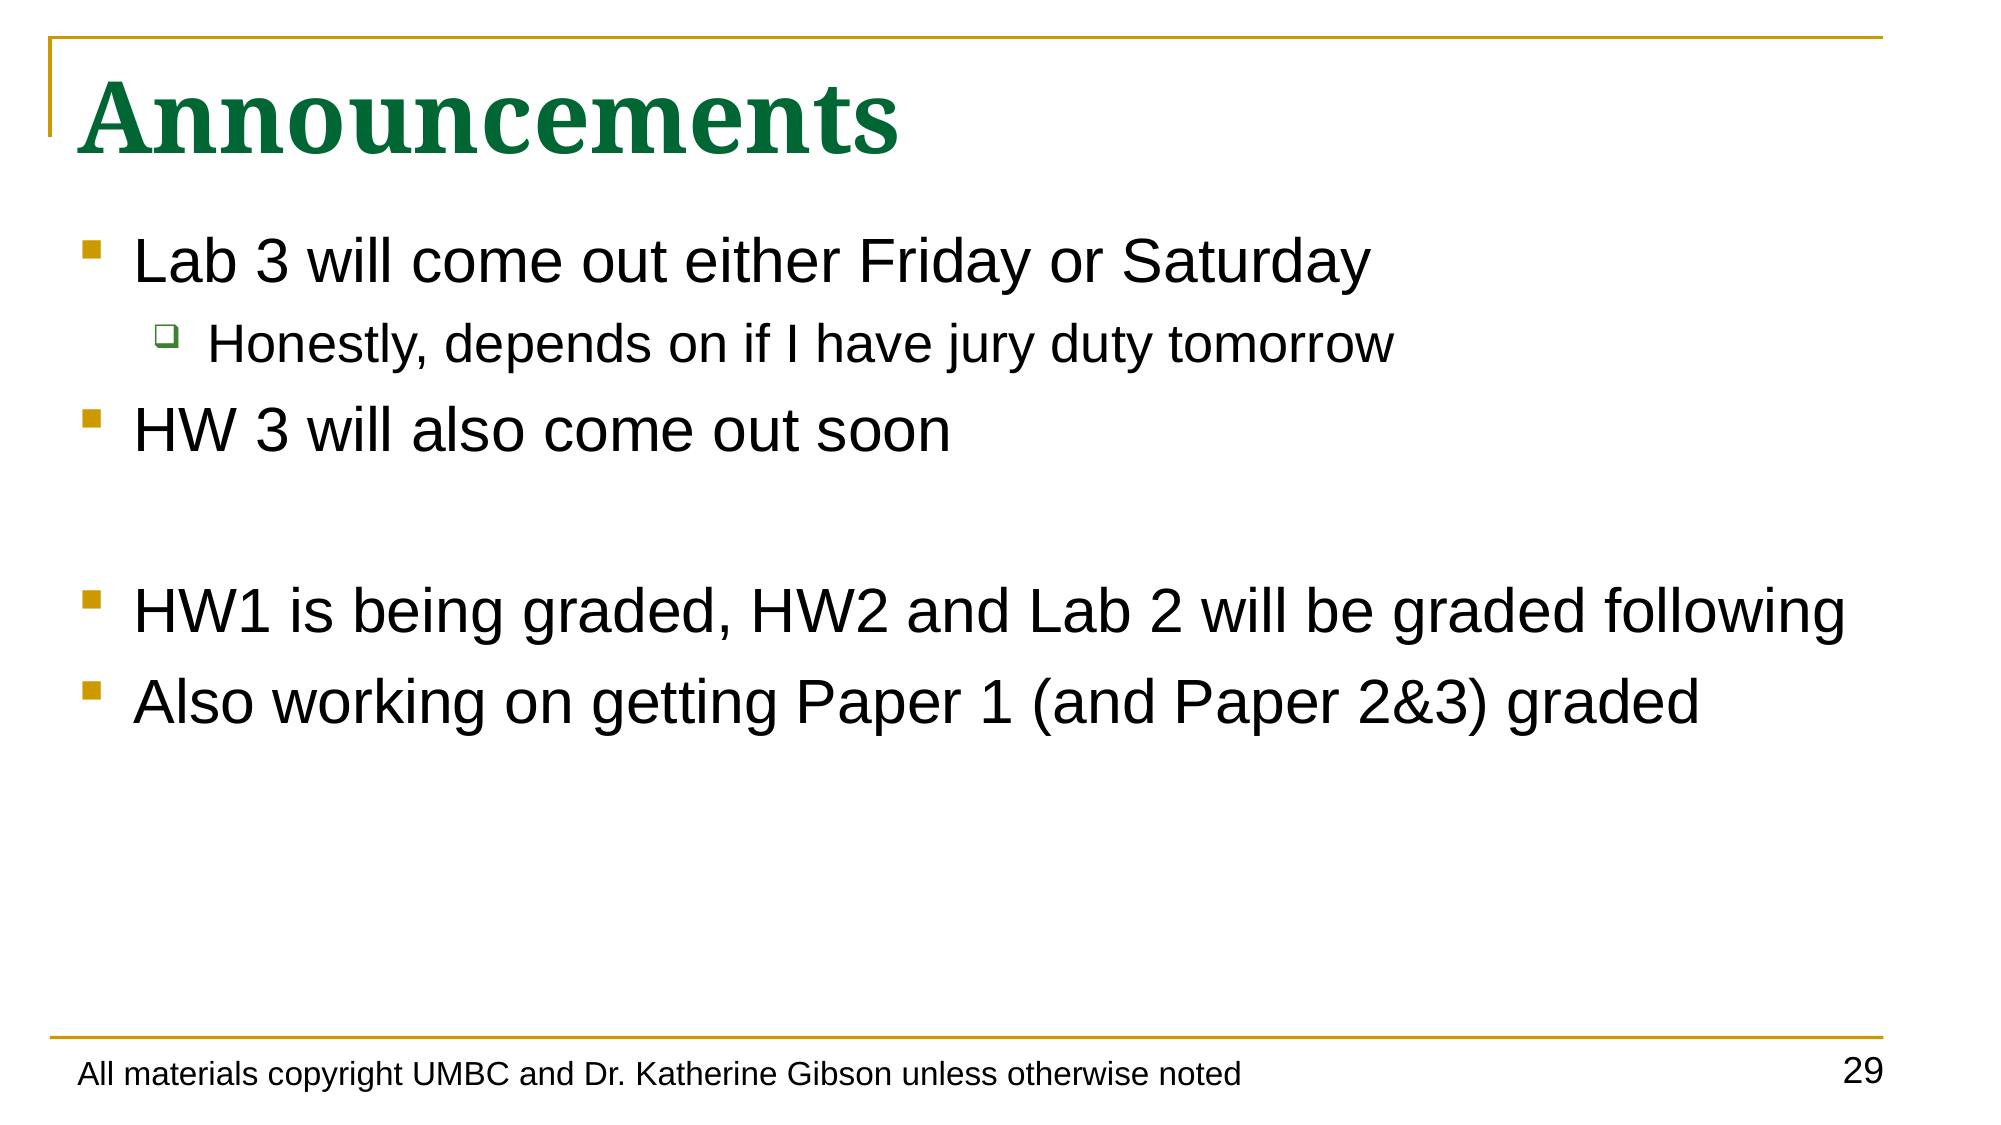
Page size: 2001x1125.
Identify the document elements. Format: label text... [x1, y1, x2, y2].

title Announcements [62, 45, 1899, 212]
list Lab 3 will come out either Friday or Saturday Honestly, depends on if I have jury duty tomorrow HW 3 will also come out soon HW1 is being graded, HW2 and Lab 2 will be graded following Also working on getting Paper 1 (and Paper 2&3) graded [62, 212, 1899, 1005]
